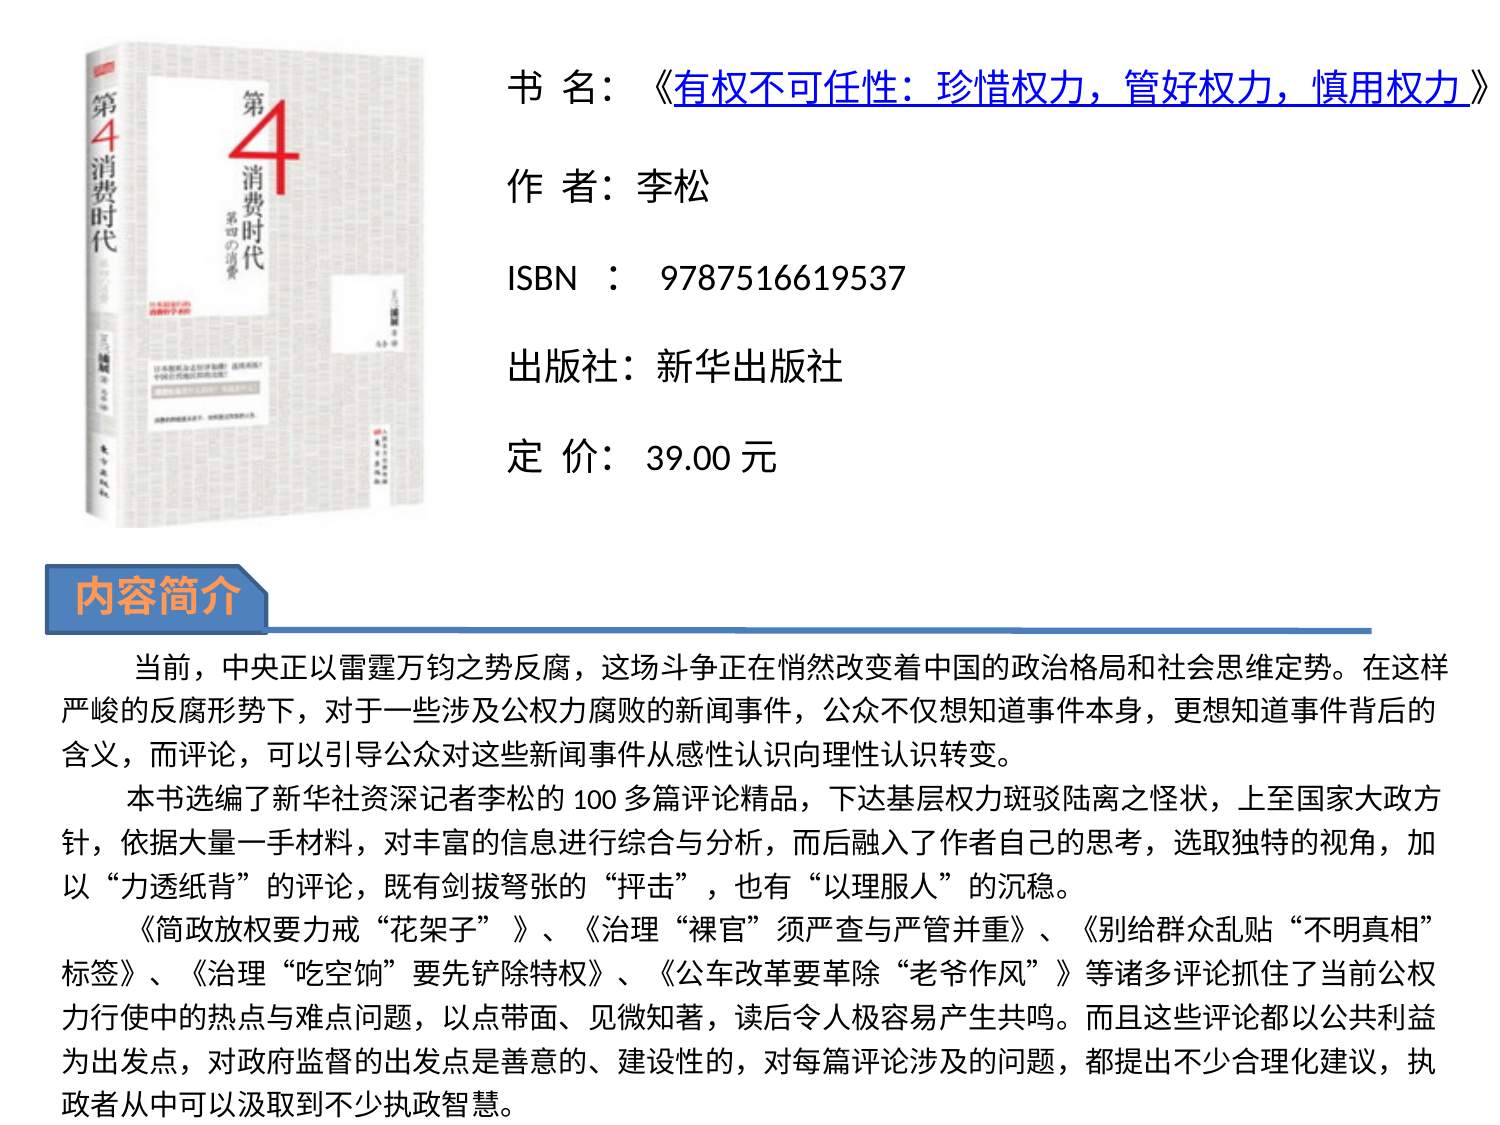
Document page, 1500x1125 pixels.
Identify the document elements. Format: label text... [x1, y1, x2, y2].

text_box 书 名：《有权不可任性：珍惜权力，管好权力，慎用权力 》 作 者：李松 ISBN ： 9787516619537 出版社：新华出版社 定 价：39.00元 [492, 56, 1500, 486]
text_box 当前，中央正以雷霆万钧之势反腐，这场斗争正在悄然改变着中国的政治格局和社会思维定势。在这样严峻的反腐形势下，对于一些涉及公权力腐败的新闻事件，公众不仅想知道事件本身，更想知道事件背后的含义，而评论，可以引导公众对这些新闻事件从感性认识向理性认识转变。 本书选编了新华社资深记者李松的100多篇评论精品，下达基层权力斑驳陆离之怪状，上至国家大政方针，依据大量一手材料，对丰富的信息进行综合与分析，而后融入了作者自己的思考，选取独特的视角，加以“力透纸背”的评论，既有剑拔弩张的“抨击”，也有“以理服人”的沉稳。 《简政放权要力戒“花架子” 》、《治理“裸官”须严查与严管并重》、《别给群众乱贴“不明真相”标签》、《治理“吃空饷”要先铲除特权》、《公车改革要革除“老爷作风”》等诸多评论抓住了当前公权力行使中的热点与难点问题，以点带面、见微知著，读后令人极容易产生共鸣。而且这些评论都以公共利益为出发点，对政府监督的出发点是善意的、建设性的，对每篇评论涉及的问题，都提出不少合理化建议，执政者从中可以汲取到不少执政智慧。 [46, 632, 1477, 1125]
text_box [46, 562, 1372, 634]
picture [81, 34, 427, 528]
